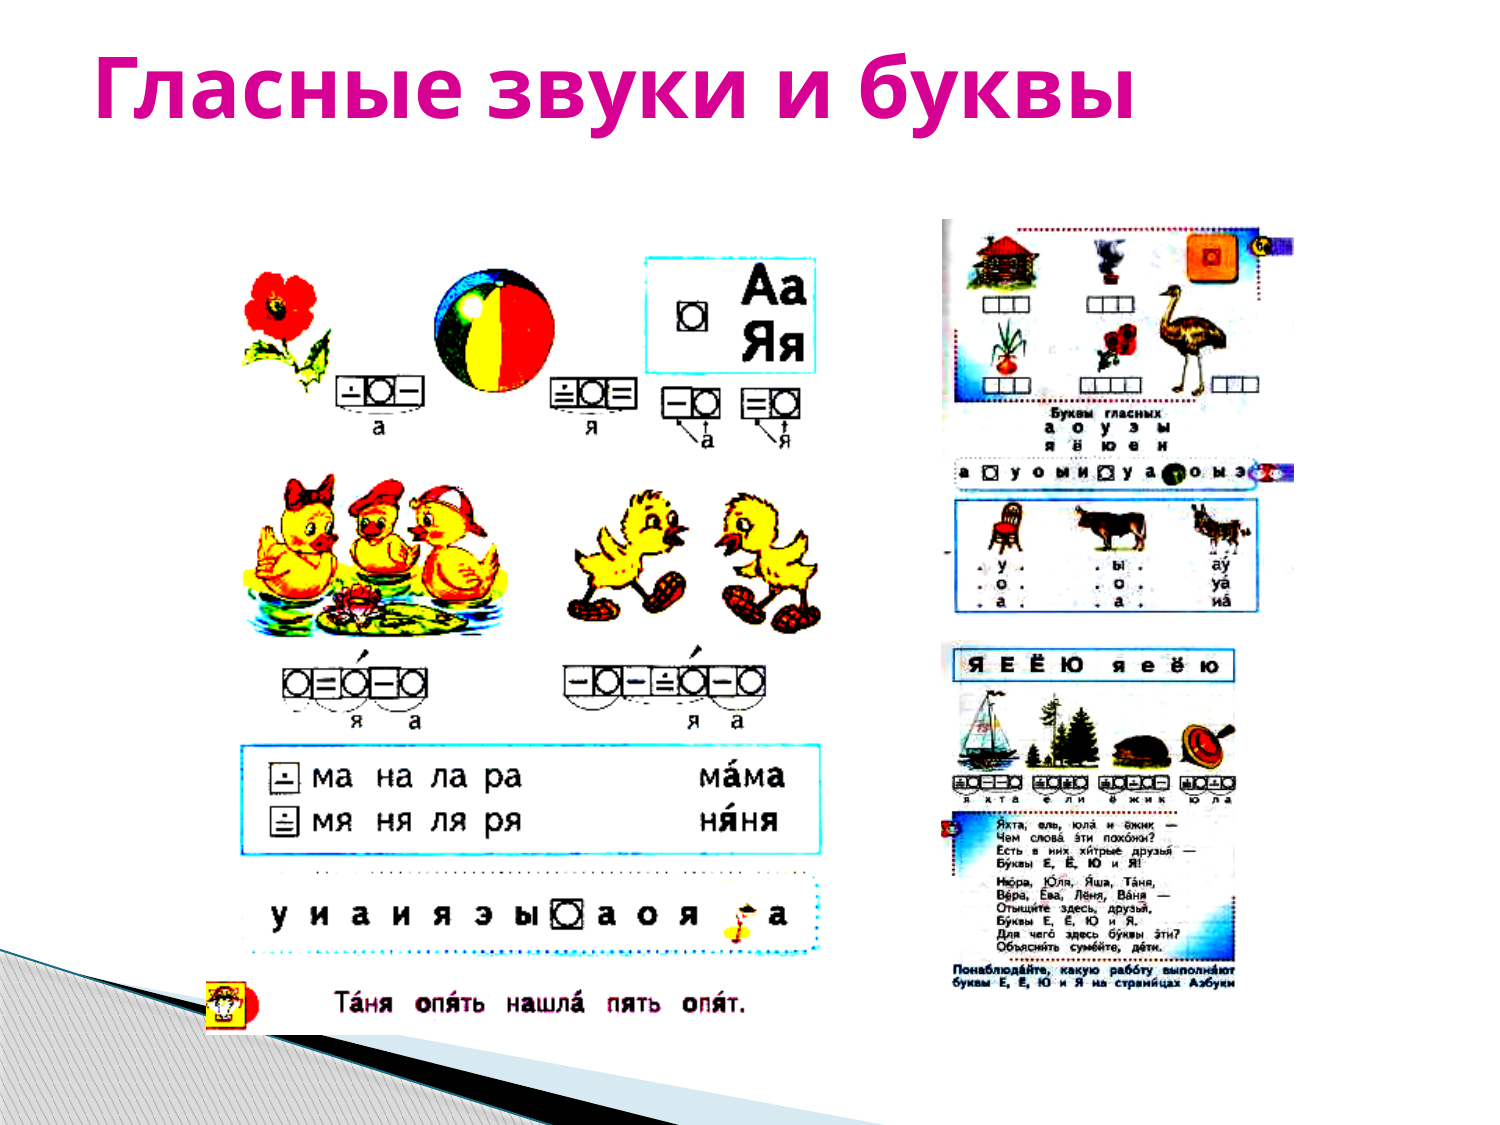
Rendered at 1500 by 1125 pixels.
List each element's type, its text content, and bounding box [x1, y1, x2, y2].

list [206, 219, 836, 1036]
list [941, 640, 1246, 994]
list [942, 219, 1294, 616]
title Гласные звуки и буквы [76, 0, 1430, 208]
